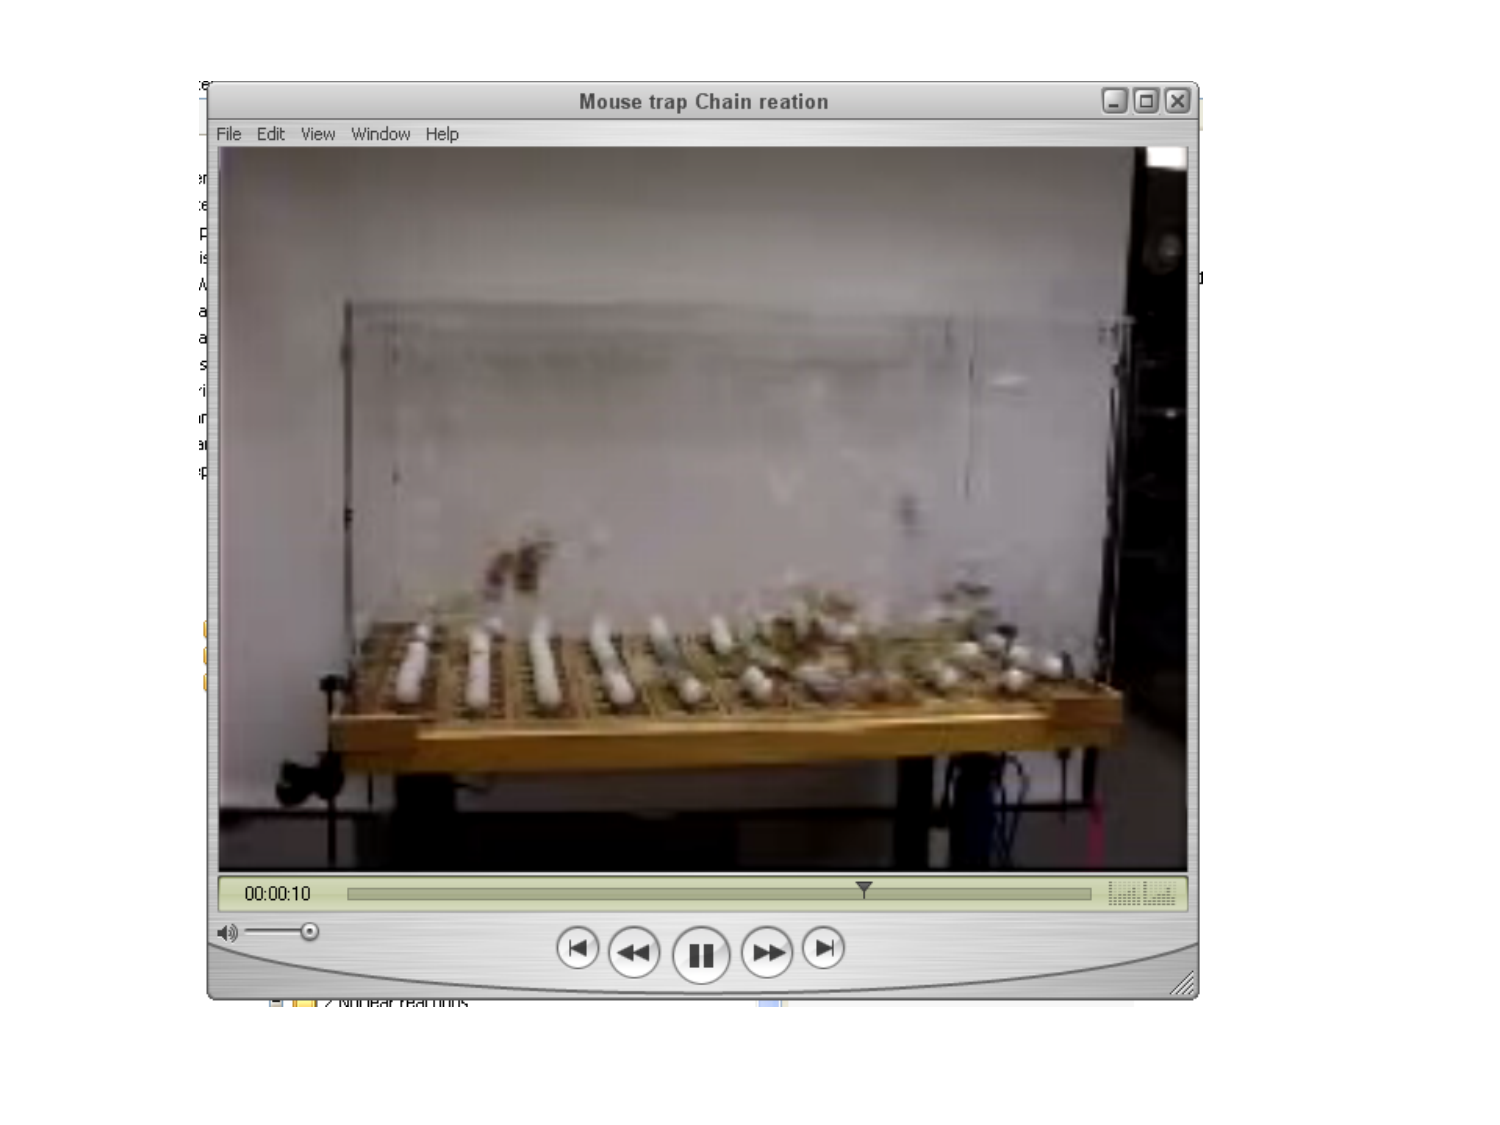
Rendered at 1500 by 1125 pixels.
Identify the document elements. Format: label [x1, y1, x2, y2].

picture [198, 81, 1203, 1008]
